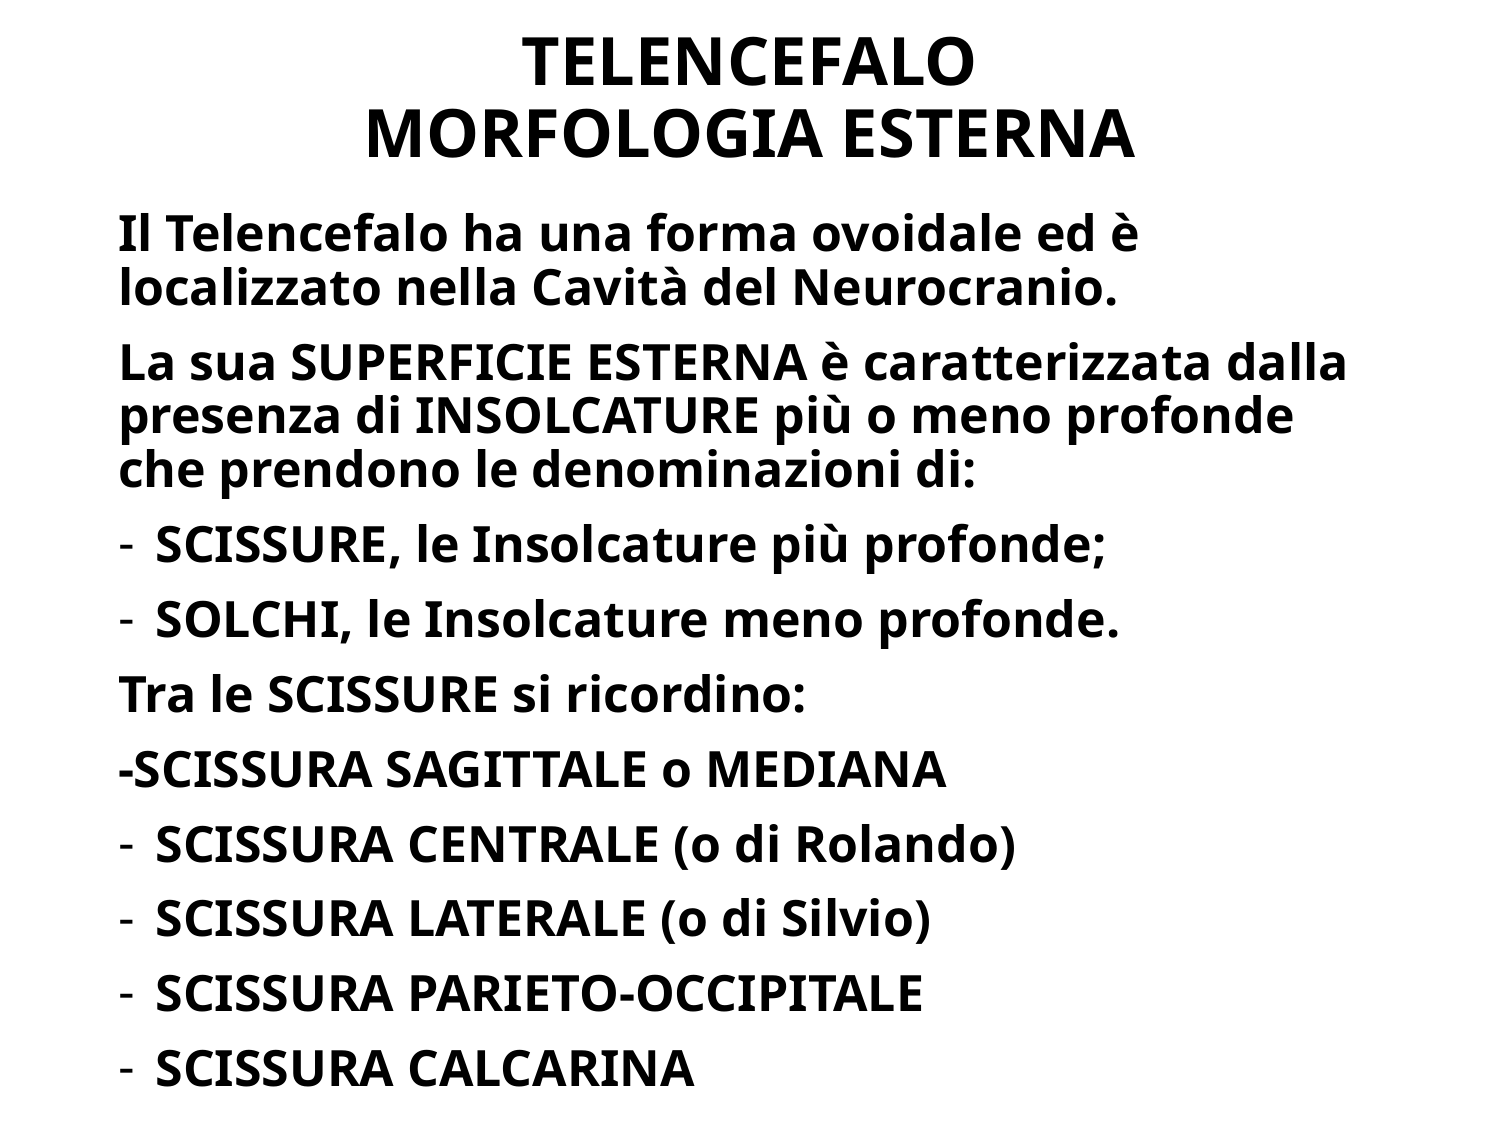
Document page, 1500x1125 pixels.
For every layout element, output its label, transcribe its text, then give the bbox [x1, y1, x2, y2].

list Il Telencefalo ha una forma ovoidale ed è localizzato nella Cavità del Neurocranio. La sua SUPERFICIE ESTERNA è caratterizzata dalla presenza di INSOLCATURE più o meno profonde che prendono le denominazioni di: SCISSURE, le Insolcature più profonde; SOLCHI, le Insolcature meno profonde. Tra le SCISSURE si ricordino: -SCISSURA SAGITTALE o MEDIANA SCISSURA CENTRALE (o di Rolando) SCISSURA LATERALE (o di Silvio) SCISSURA PARIETO-OCCIPITALE SCISSURA CALCARINA [103, 200, 1411, 1125]
title TELENCEFALO MORFOLOGIA ESTERNA [103, 0, 1397, 200]
